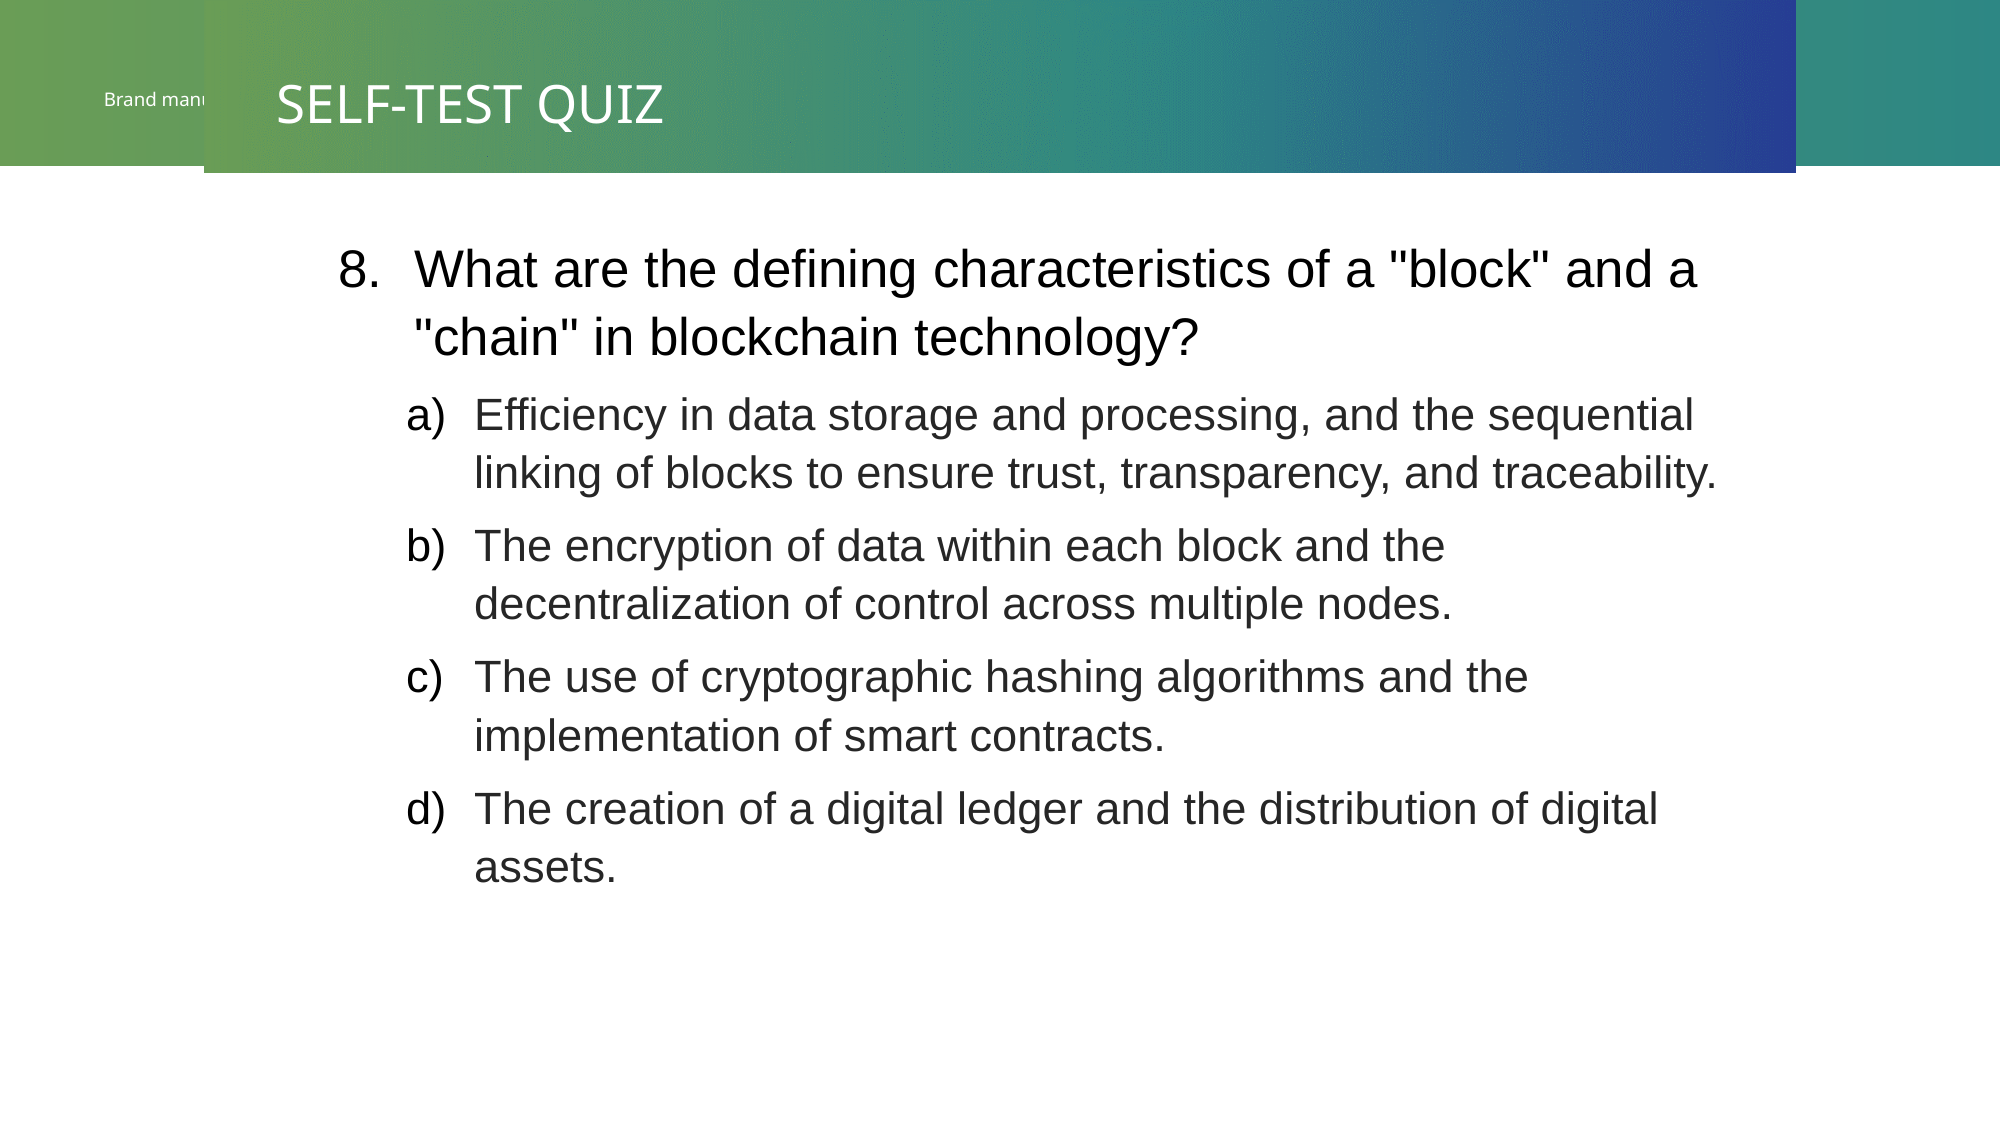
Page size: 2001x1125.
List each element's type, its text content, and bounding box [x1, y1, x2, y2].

text_box What are the defining characteristics of a "block" and a "chain" in blockchain technology? Efficiency in data storage and processing, and the sequential linking of blocks to ensure trust, transparency, and traceability. The encryption of data within each block and the decentralization of control across multiple nodes. The use of cryptographic hashing algorithms and the implementation of smart contracts. The creation of a digital ledger and the distribution of digital assets. [323, 222, 1779, 968]
picture [204, 0, 1796, 174]
